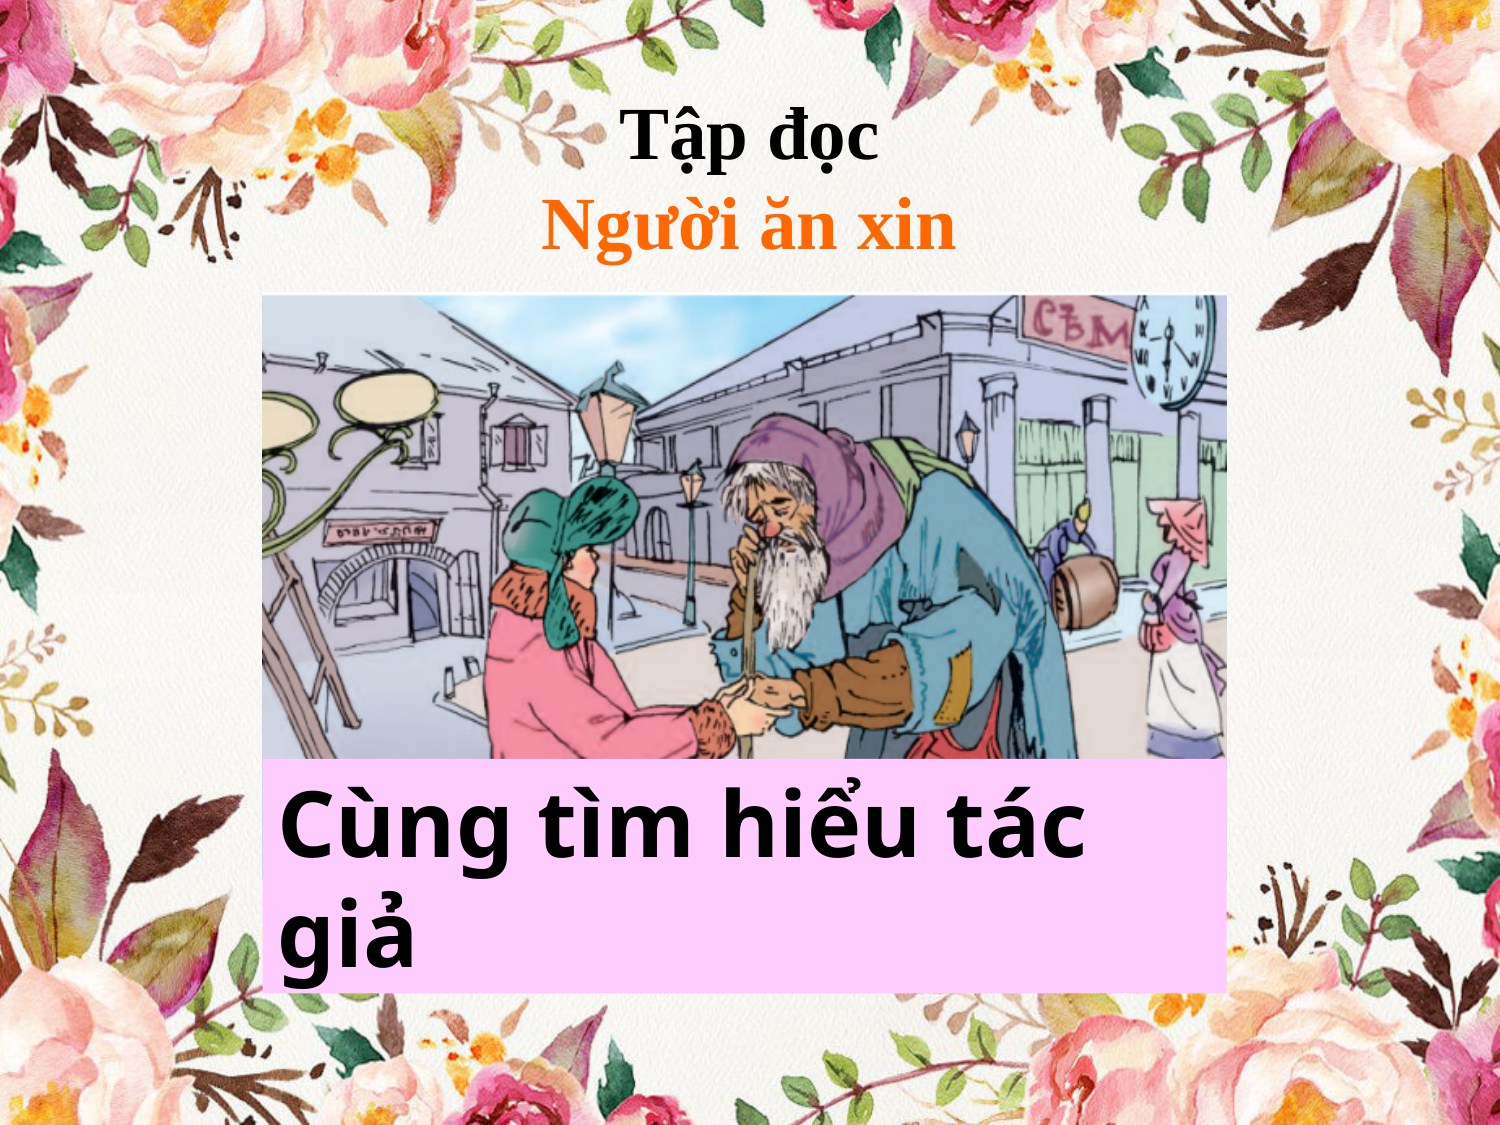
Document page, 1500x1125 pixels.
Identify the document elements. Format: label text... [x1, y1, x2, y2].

picture [0, 0, 1500, 1125]
text_box Tập đọc Người ăn xin [526, 77, 973, 273]
text_box Cùng tìm hiểu tác giả [262, 880, 1227, 994]
